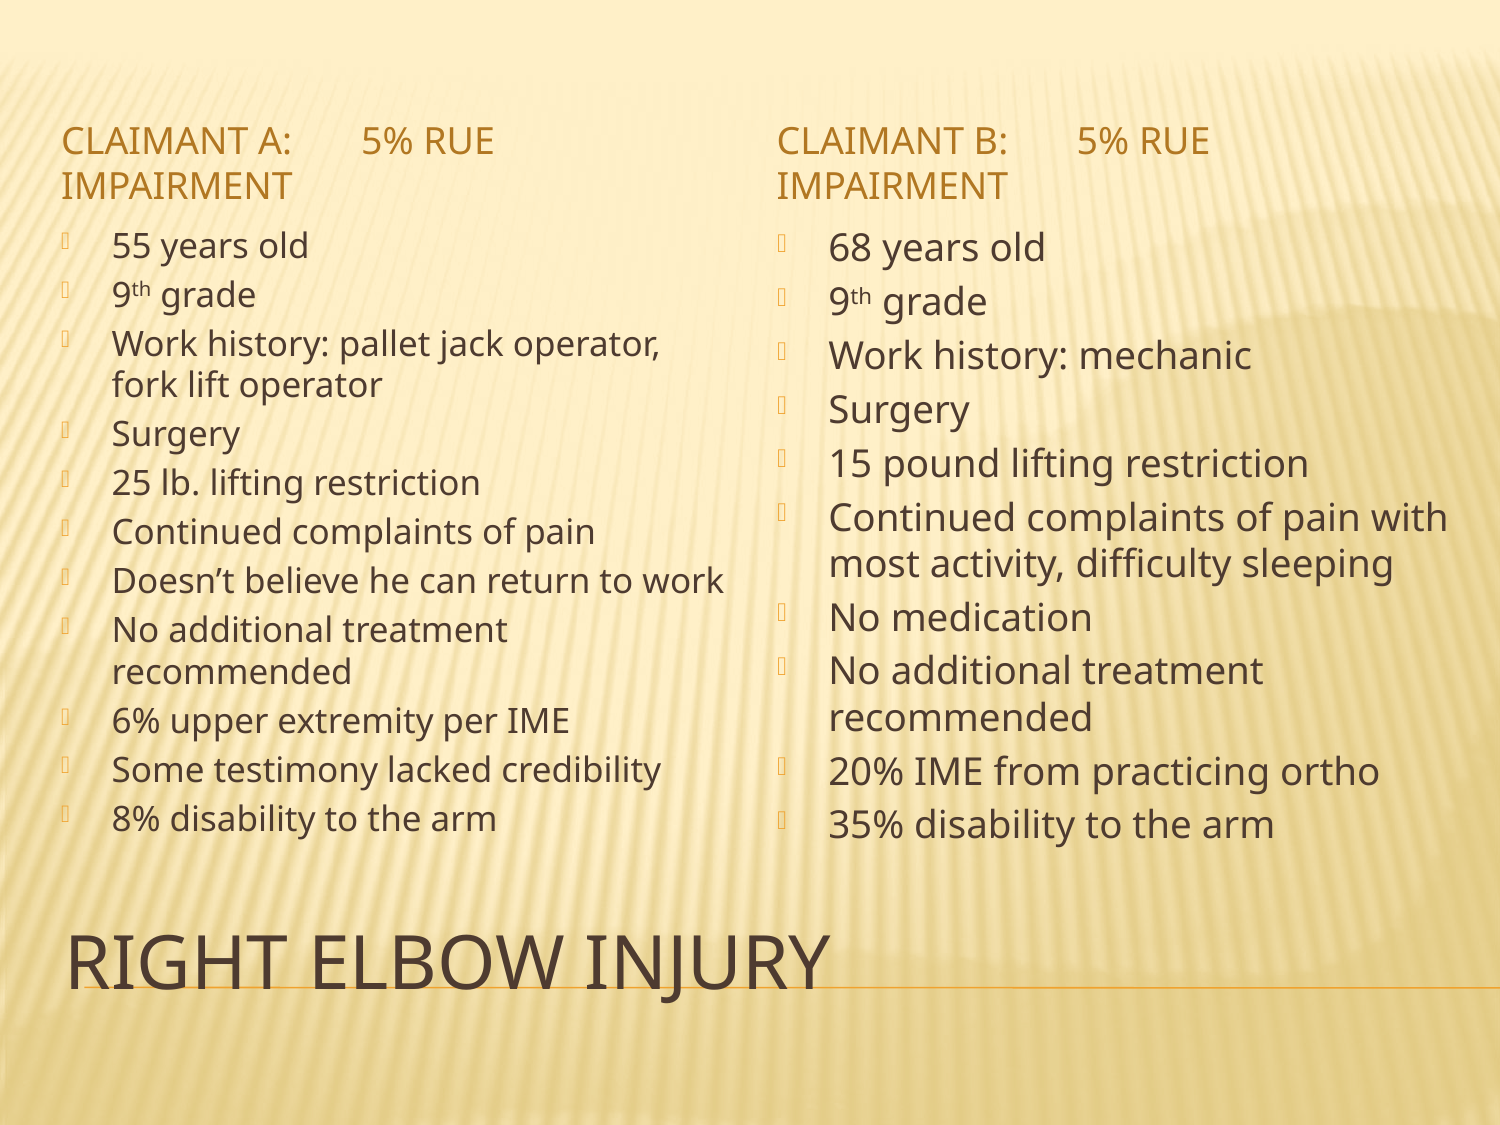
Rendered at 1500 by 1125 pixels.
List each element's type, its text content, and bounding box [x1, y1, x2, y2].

list Claimant b: 5% RUE impairment [761, 109, 1467, 215]
list 68 years old 9th grade Work history: mechanic Surgery 15 pound lifting restriction Continued complaints of pain with most activity, difficulty sleeping No medication No additional treatment recommended 20% IME from practicing ortho 35% disability to the arm [762, 215, 1467, 863]
list Claimant a: 5% RUE impairment [46, 109, 750, 215]
list 55 years old 9th grade Work history: pallet jack operator, fork lift operator Surgery 25 lb. lifting restriction Continued complaints of pain Doesn’t believe he can return to work No additional treatment recommended 6% upper extremity per IME Some testimony lacked credibility 8% disability to the arm [46, 215, 750, 863]
title Right elbow injury [50, 887, 1463, 1033]
